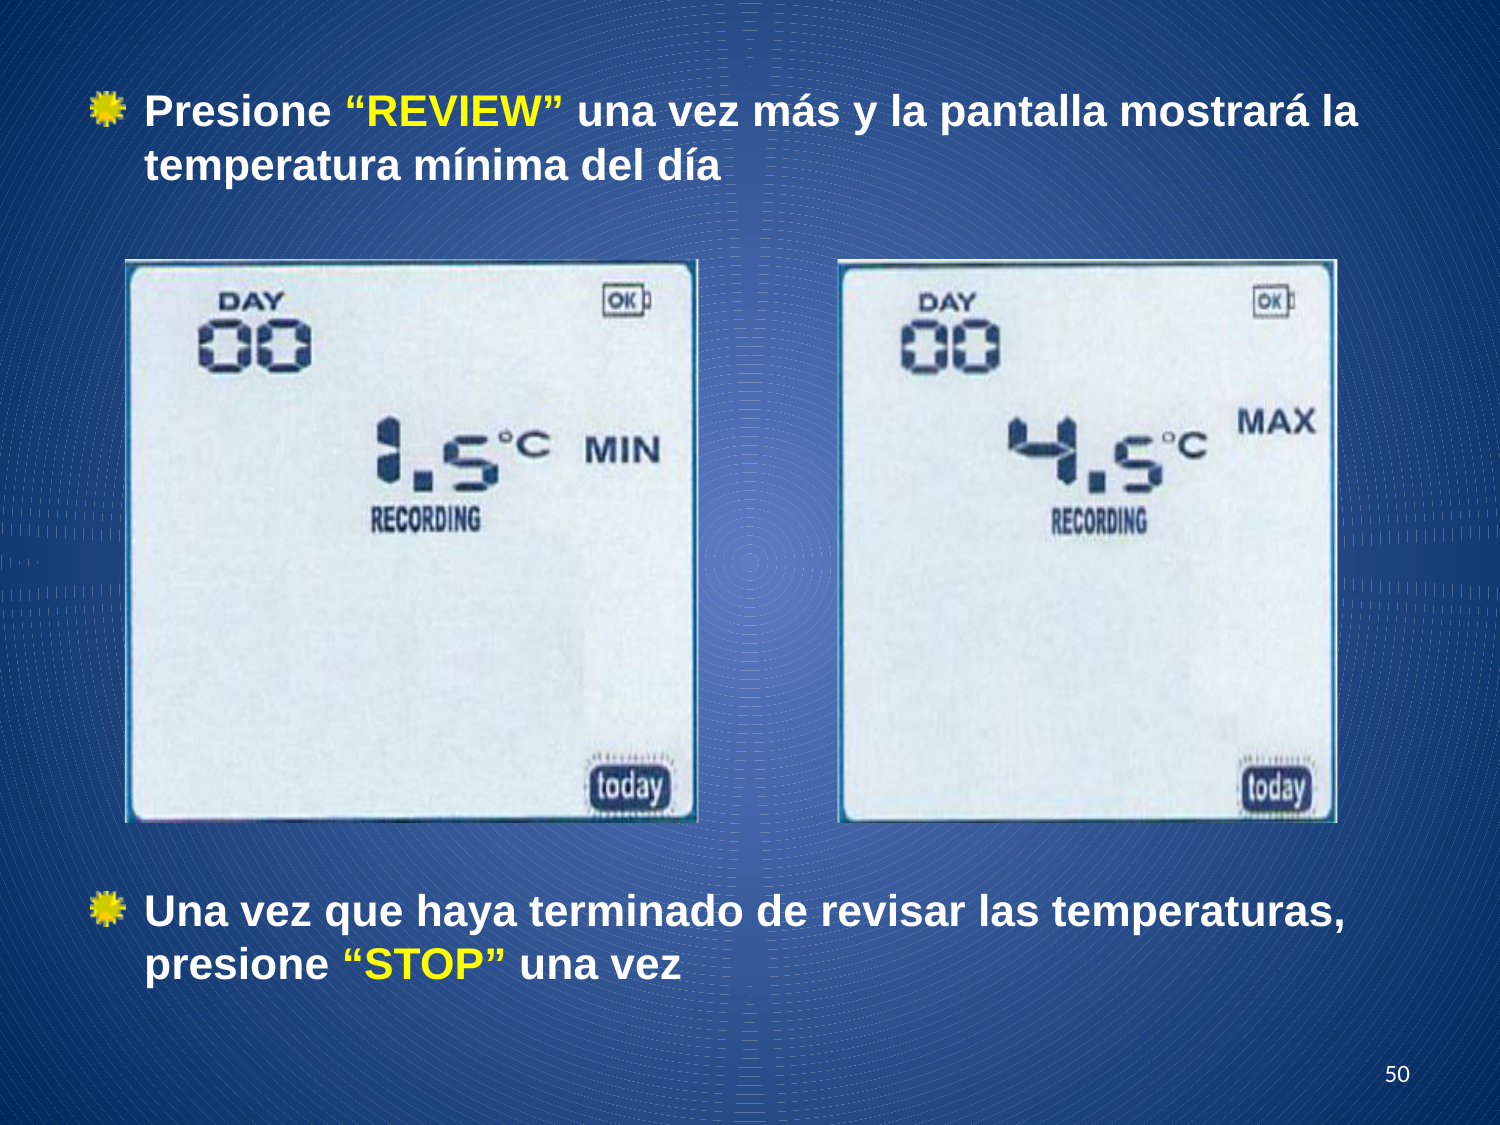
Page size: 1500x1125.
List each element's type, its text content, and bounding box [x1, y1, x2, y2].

picture [90, 891, 126, 927]
slide_number 50 [1074, 1042, 1425, 1103]
list Presione “REVIEW” una vez más y la pantalla mostrará la temperatura mínima del día Una vez que haya terminado de revisar las temperaturas, presione “STOP” una vez [75, 75, 1425, 1005]
picture [837, 259, 1338, 823]
picture [124, 259, 699, 823]
picture [90, 91, 126, 127]
